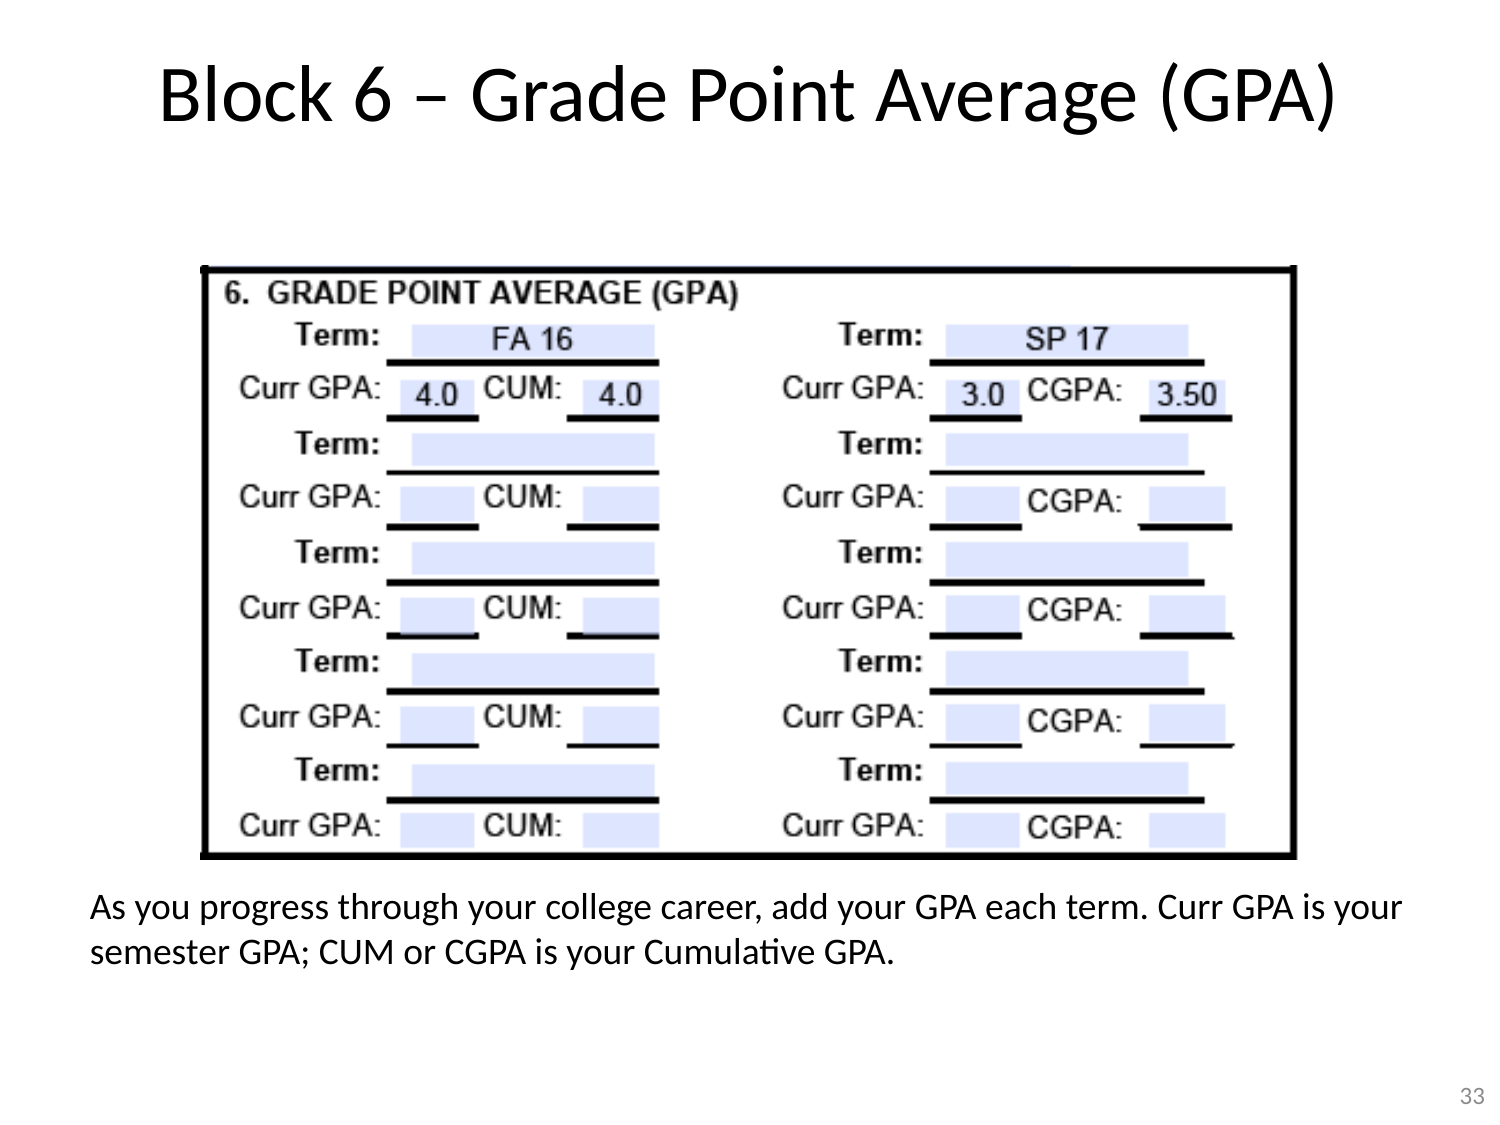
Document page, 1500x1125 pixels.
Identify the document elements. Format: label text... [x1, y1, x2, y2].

picture [199, 265, 1301, 860]
text_box As you progress through your college career, add your GPA each term. Curr GPA is your semester GPA; CUM or CGPA is your Cumulative GPA. [75, 874, 1463, 980]
slide_number 33 [1149, 1065, 1500, 1125]
title Block 6 – Grade Point Average (GPA) [75, 0, 1425, 183]
